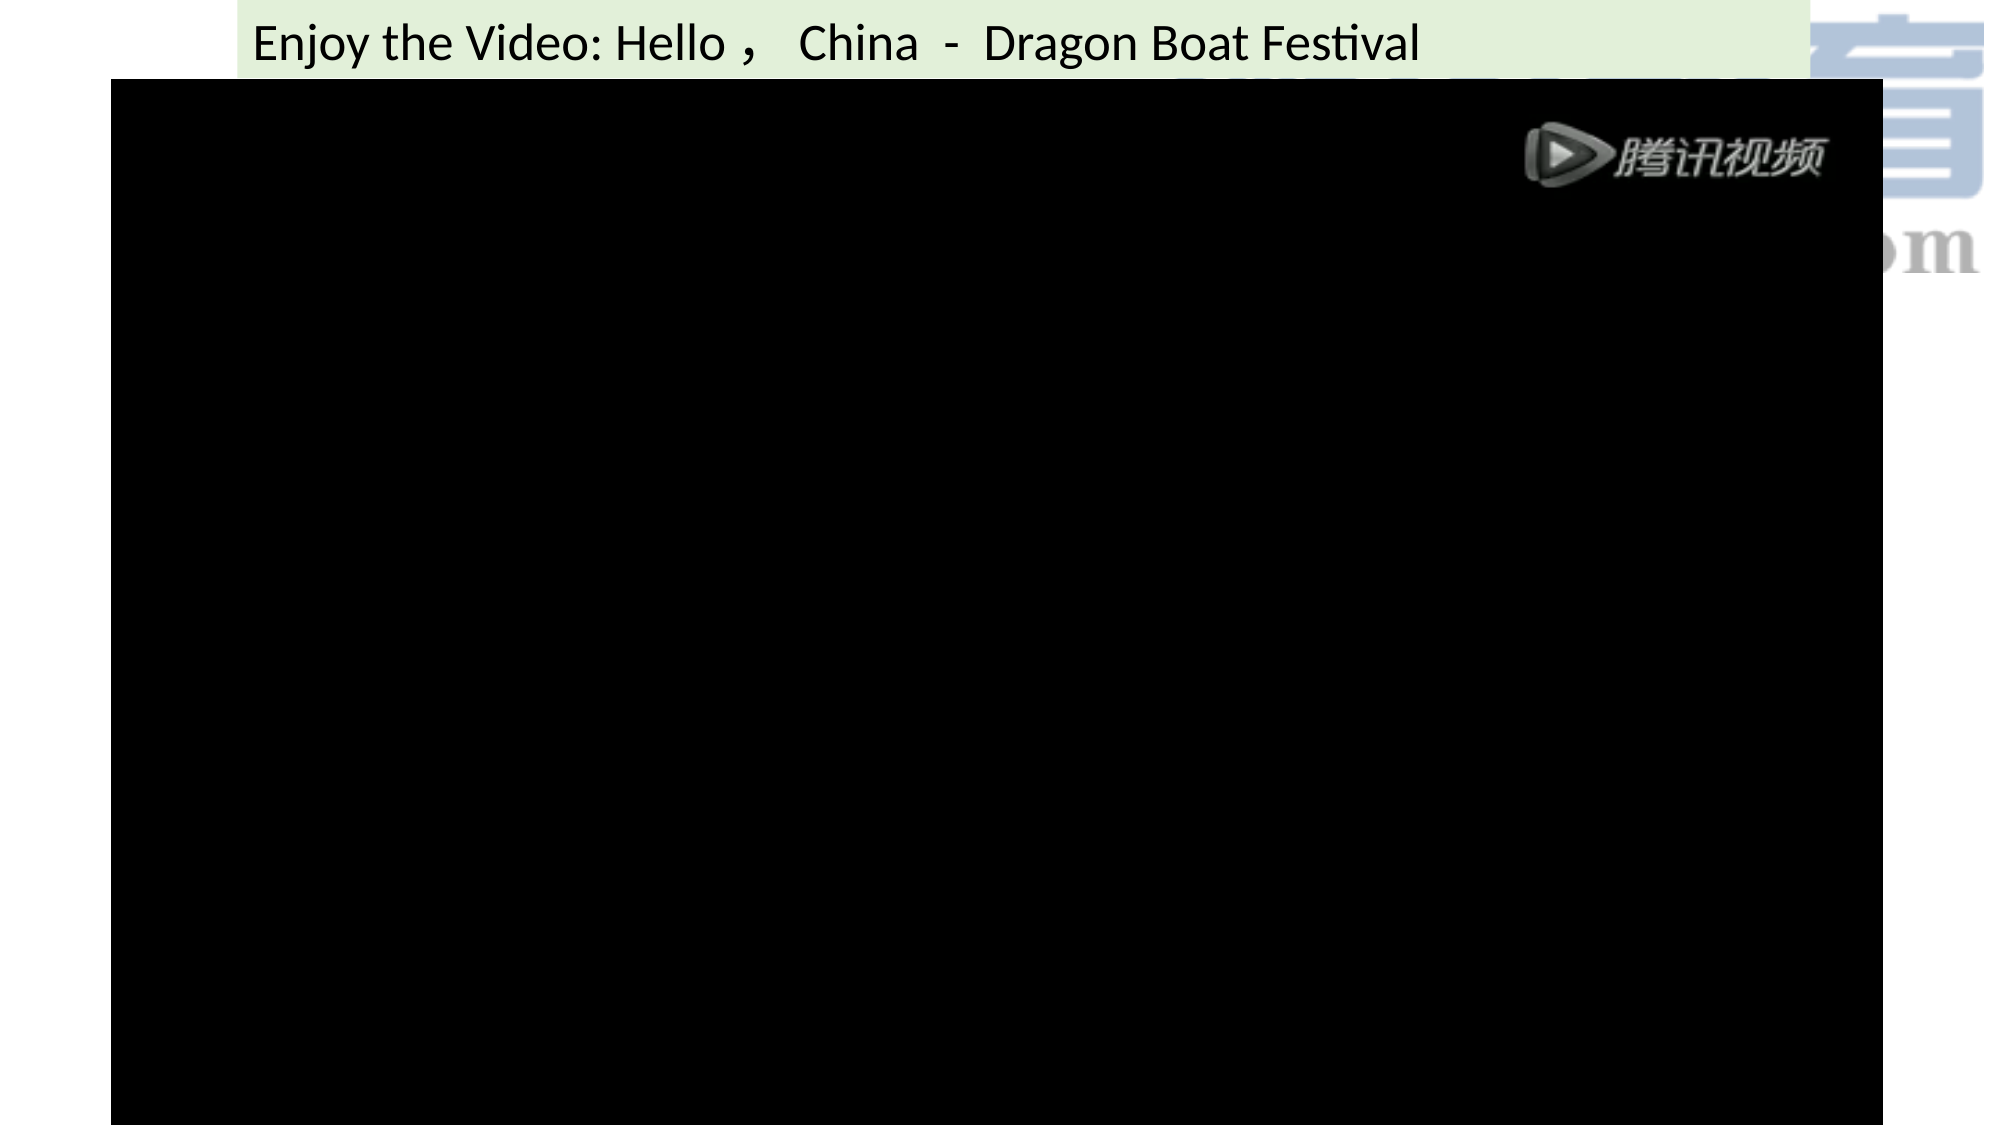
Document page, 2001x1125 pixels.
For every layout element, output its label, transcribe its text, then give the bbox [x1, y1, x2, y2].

picture [1811, 10, 1984, 273]
title Enjoy the Video: Hello，China - Dragon Boat Festival [237, 0, 1811, 78]
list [110, 78, 1883, 1125]
